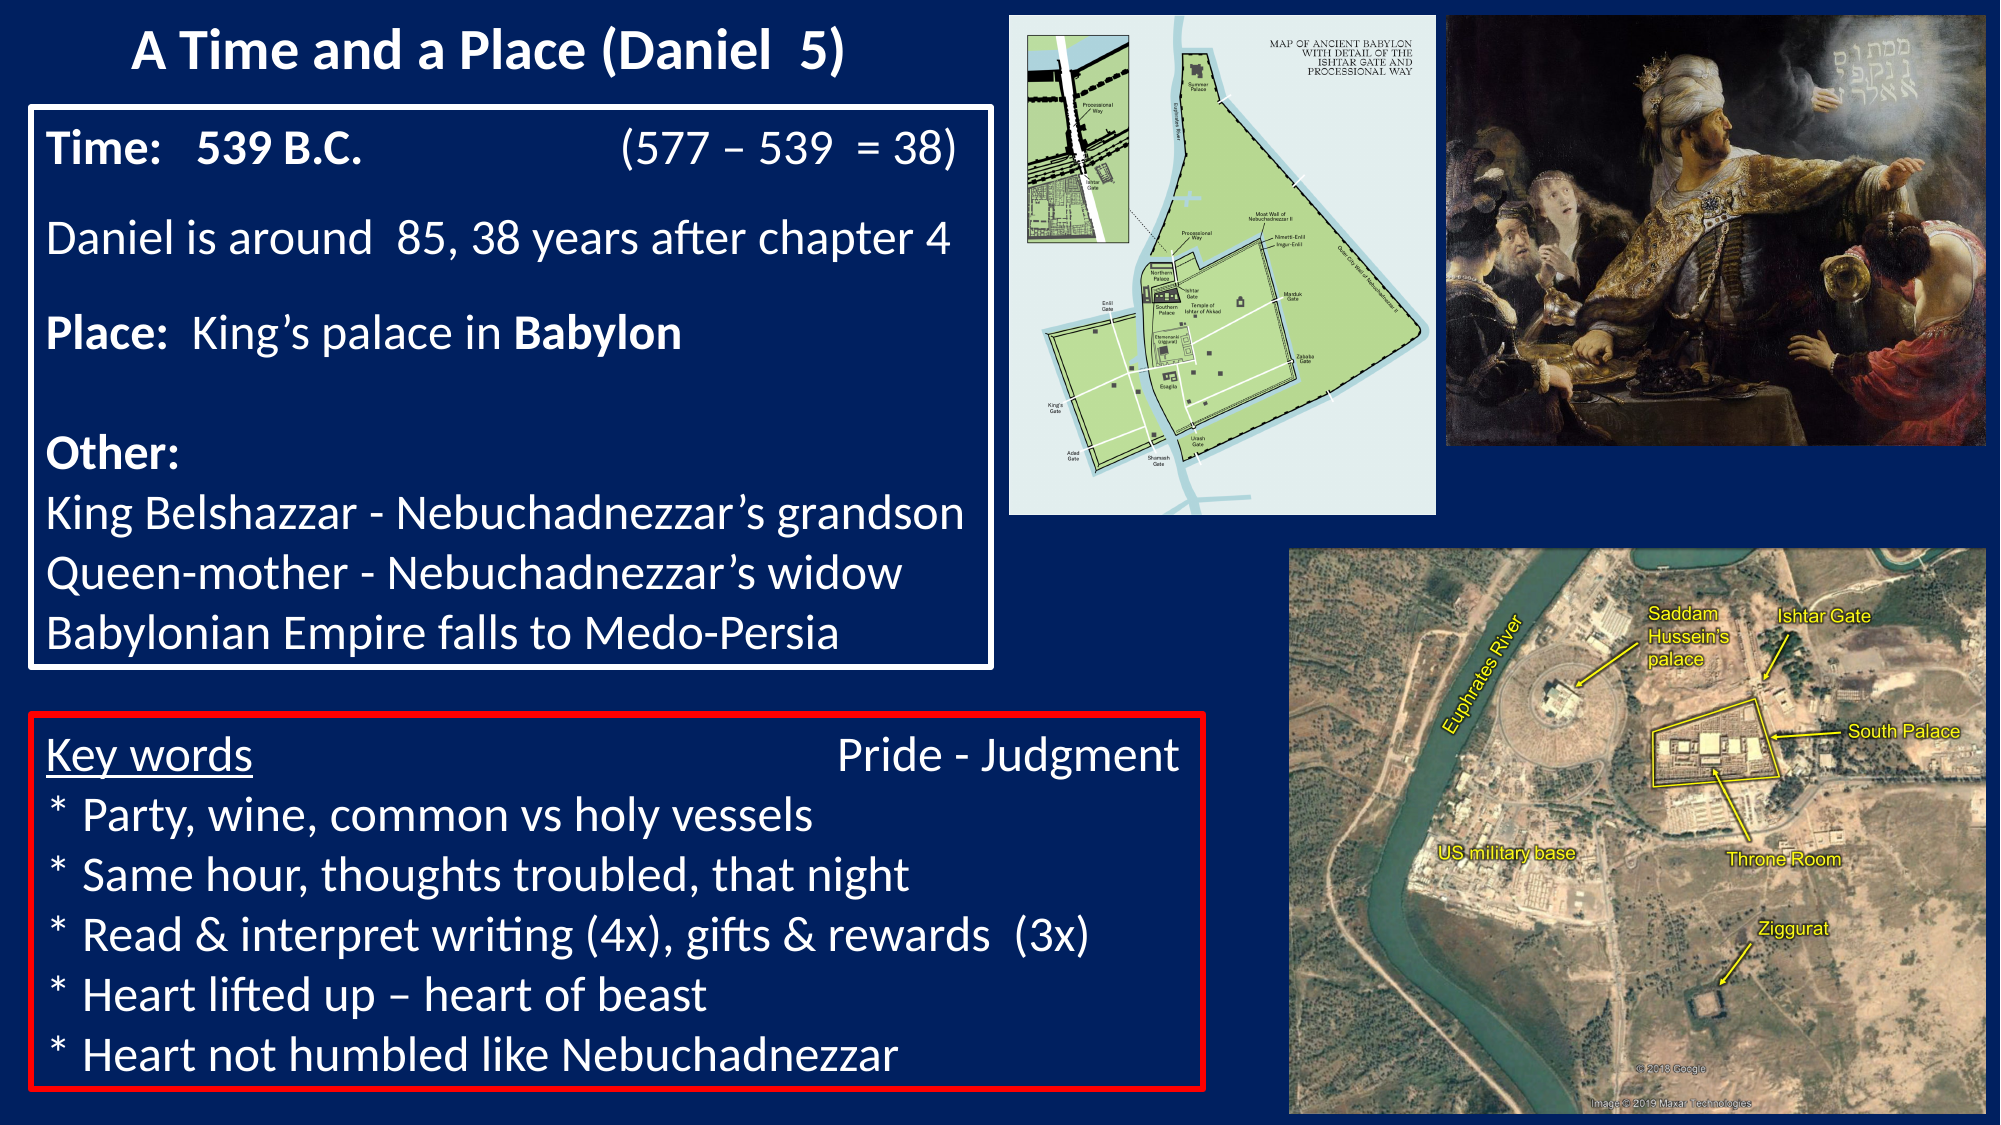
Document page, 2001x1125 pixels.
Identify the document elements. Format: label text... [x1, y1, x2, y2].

text_box Key words Pride - Judgment * Party, wine, common vs holy vessels * Same hour, thoughts troubled, that night * Read & interpret writing (4x), gifts & rewards (3x) * Heart lifted up – heart of beast * Heart not humbled like Nebuchadnezzar [31, 714, 1204, 1090]
text_box A Time and a Place (Daniel 5) [116, 4, 870, 89]
text_box [975, 537, 1025, 588]
text_box Time: 539 B.C. (577 – 539 = 38) Daniel is around 85, 38 years after chapter 4 Place: King’s palace in Babylon Other: King Belshazzar - Nebuchadnezzar’s grandson Queen-mother - Nebuchadnezzar’s widow Babylonian Empire falls to Medo-Persia [31, 107, 991, 667]
picture [1446, 15, 1986, 446]
picture [1009, 15, 1436, 515]
picture [1289, 548, 1986, 1114]
